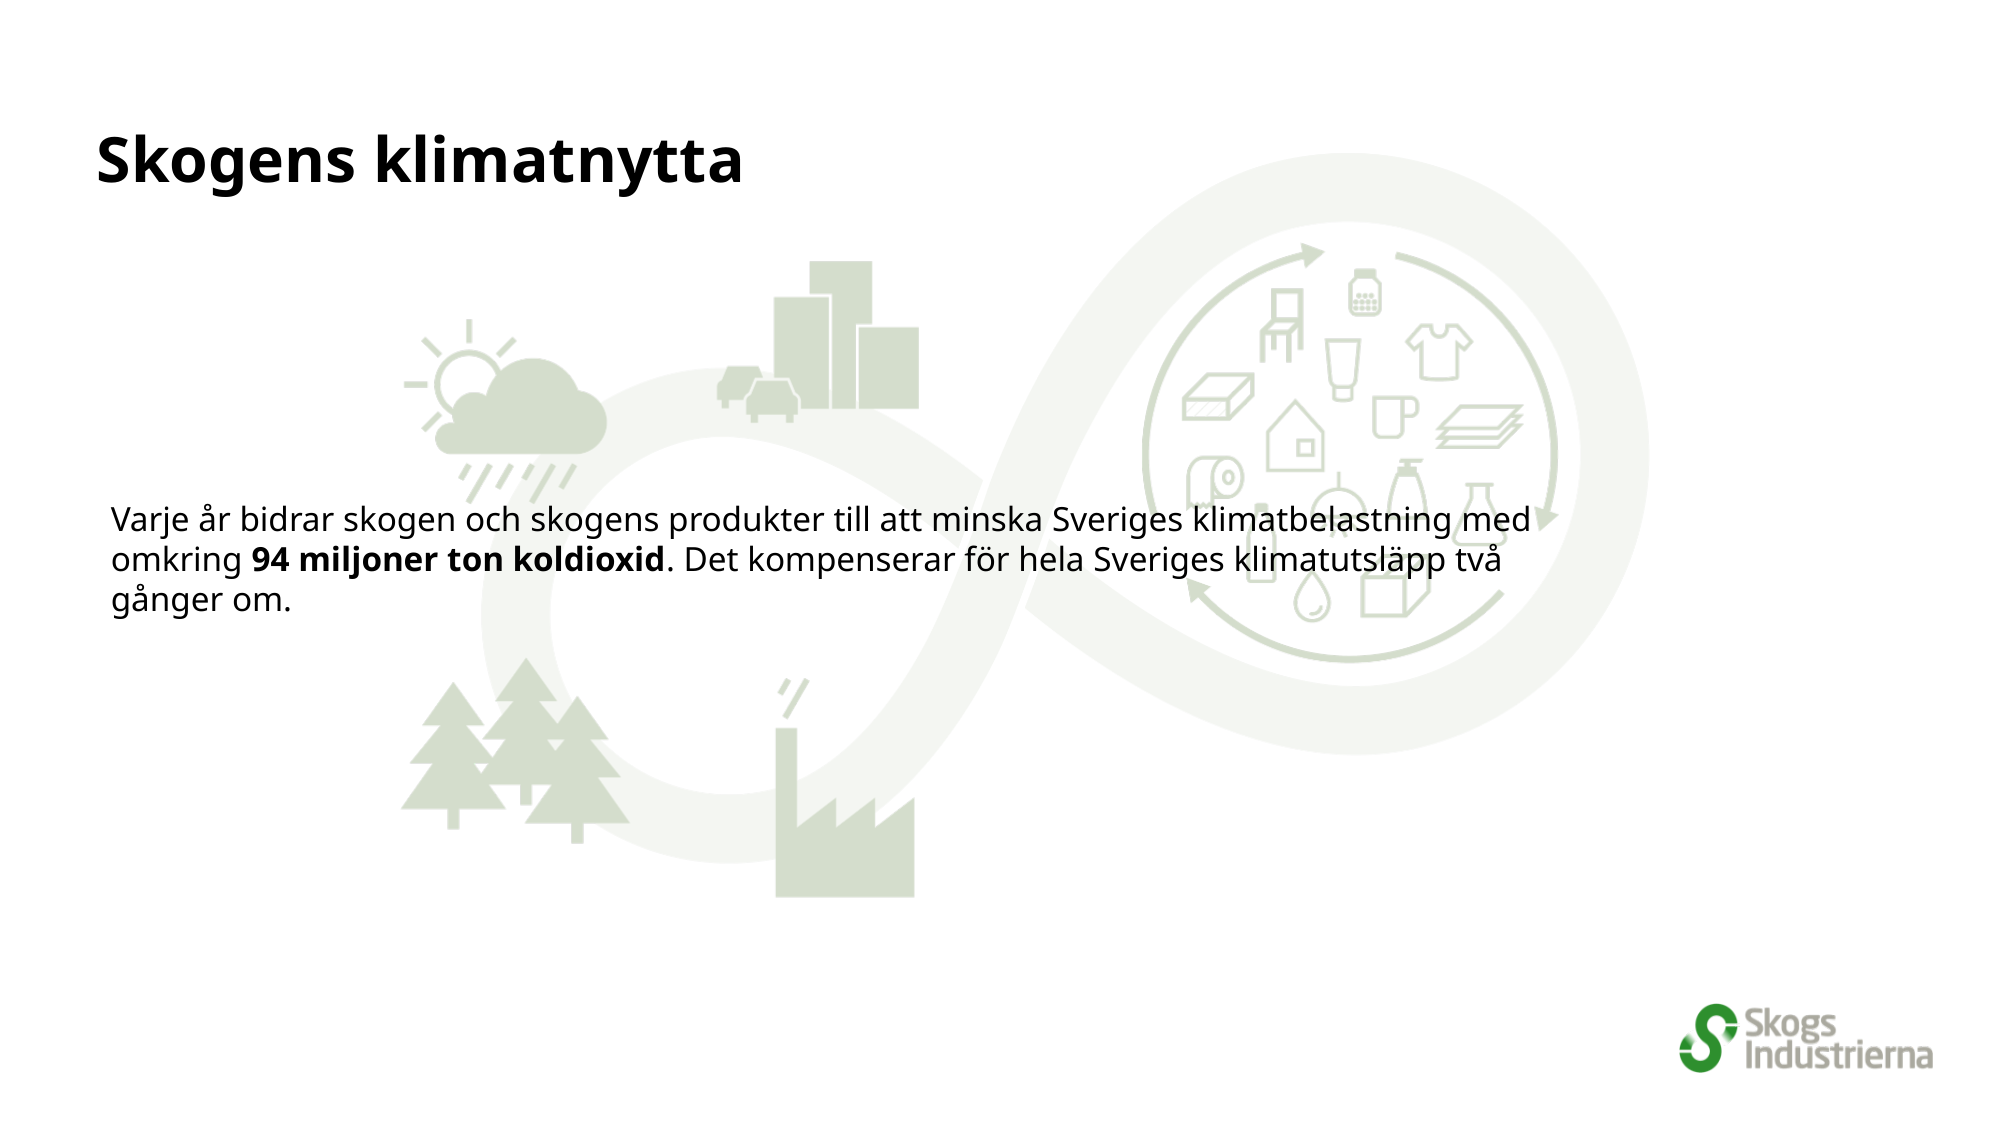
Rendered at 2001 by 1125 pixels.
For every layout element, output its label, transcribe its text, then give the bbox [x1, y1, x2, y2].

title Skogens klimatnytta [96, 54, 1904, 197]
picture [144, 84, 1933, 1073]
list Varje år bidrar skogen och skogens produkter till att minska Sveriges klimatbelastning med omkring 94 miljoner ton koldioxid. Det kompenserar för hela Sveriges klimatutsläpp två gånger om. [110, 498, 144, 947]
